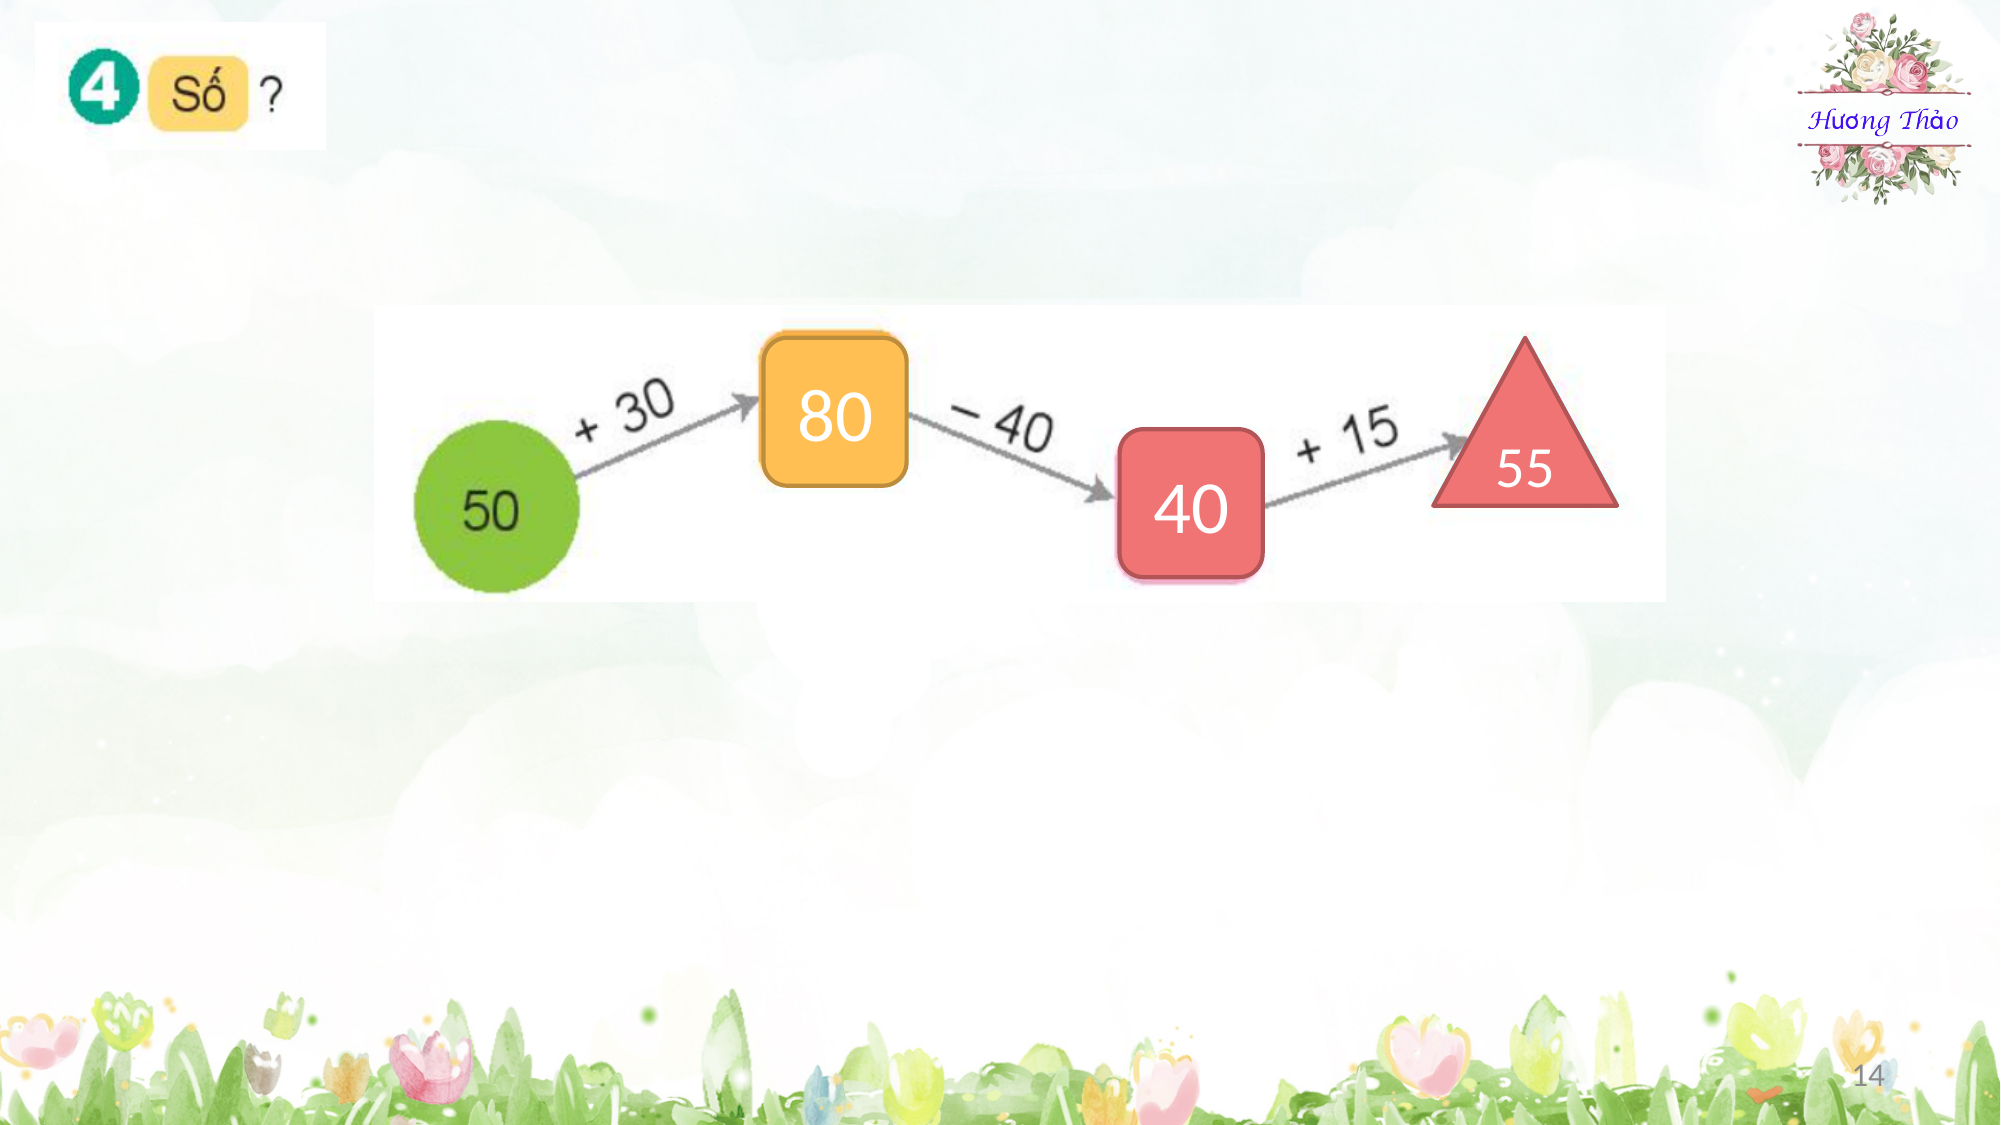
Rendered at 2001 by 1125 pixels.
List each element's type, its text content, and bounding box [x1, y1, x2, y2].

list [35, 21, 326, 151]
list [1754, 0, 2000, 248]
picture [0, 0, 2001, 1125]
slide_number 14 [1433, 1042, 1900, 1103]
